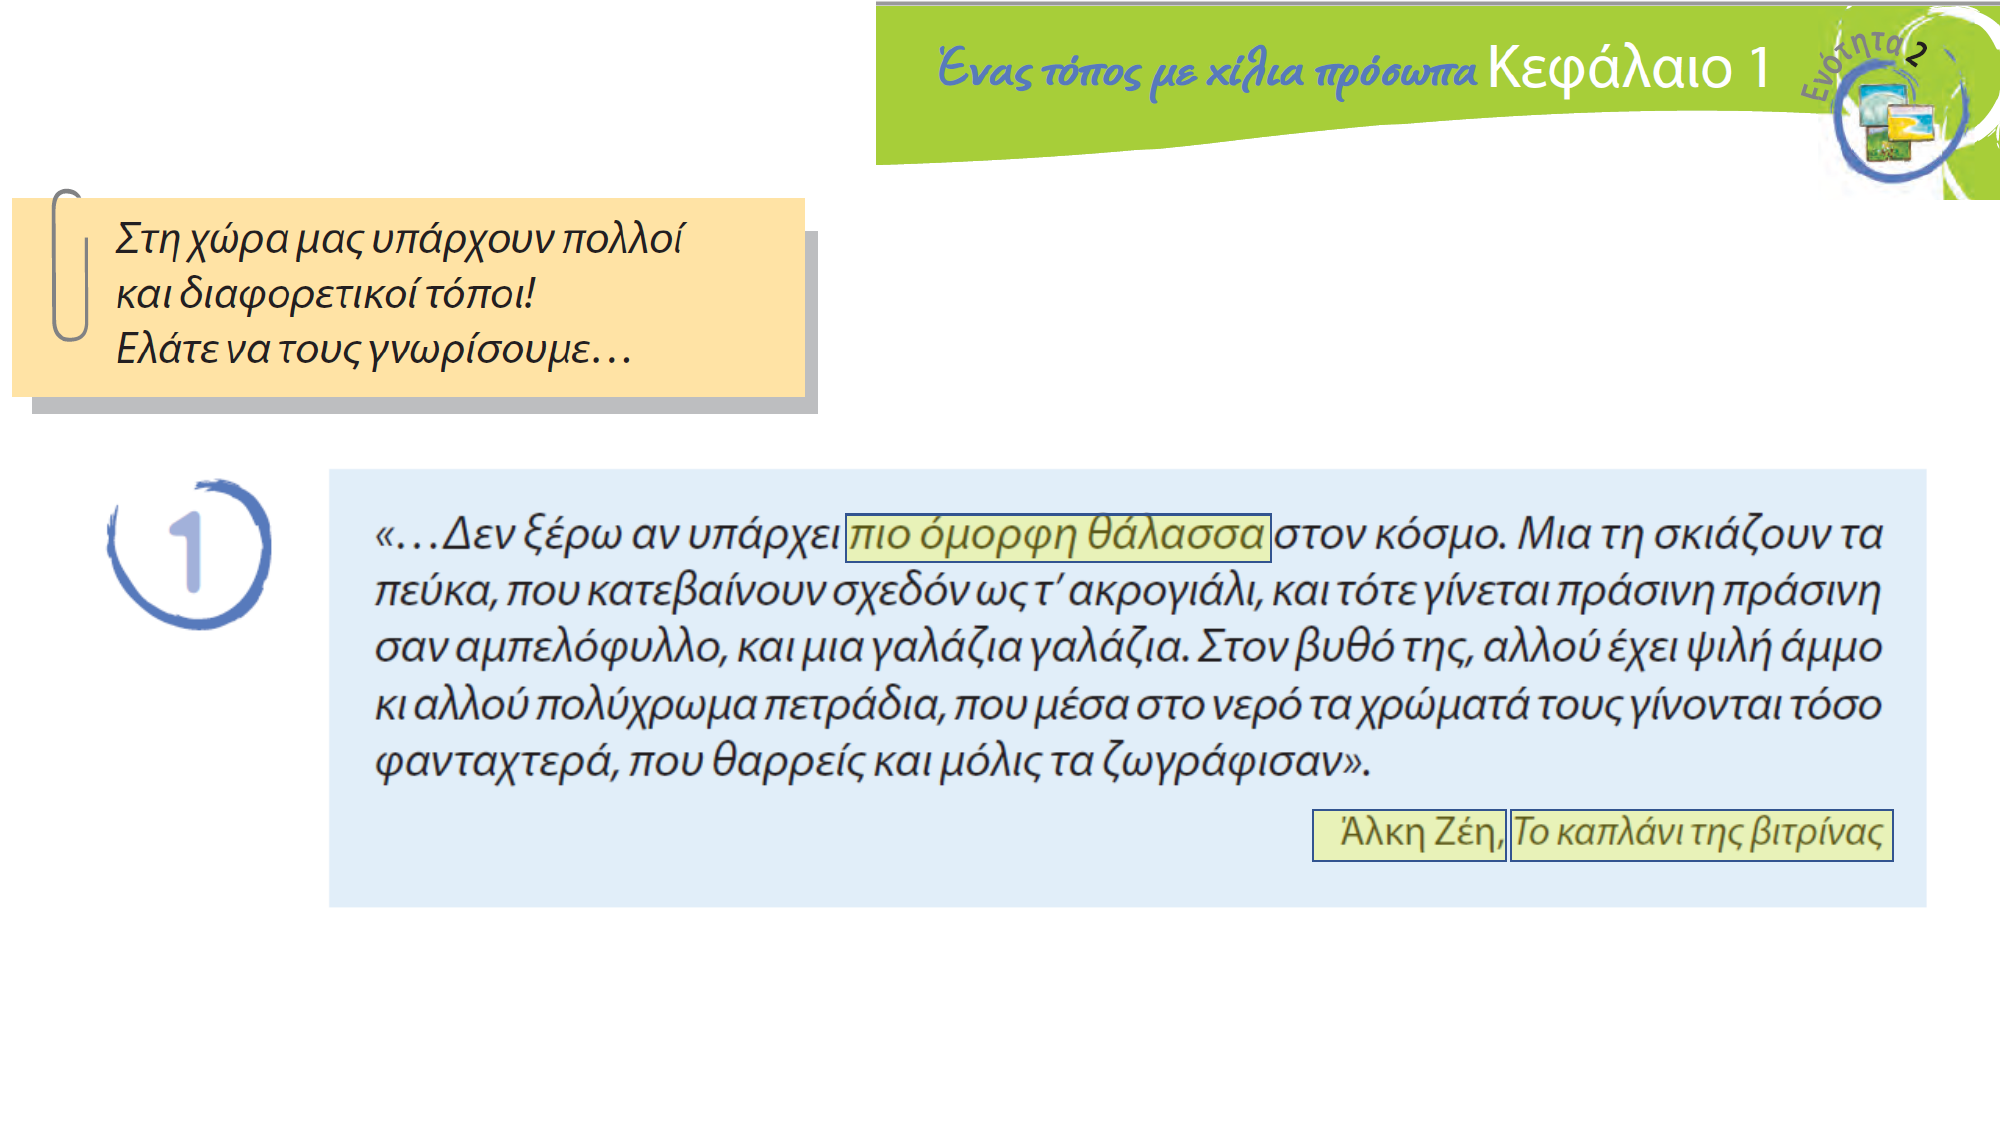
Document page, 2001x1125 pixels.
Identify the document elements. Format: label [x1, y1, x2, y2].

picture [59, 449, 1941, 918]
picture [876, 0, 2000, 200]
picture [7, 170, 847, 414]
